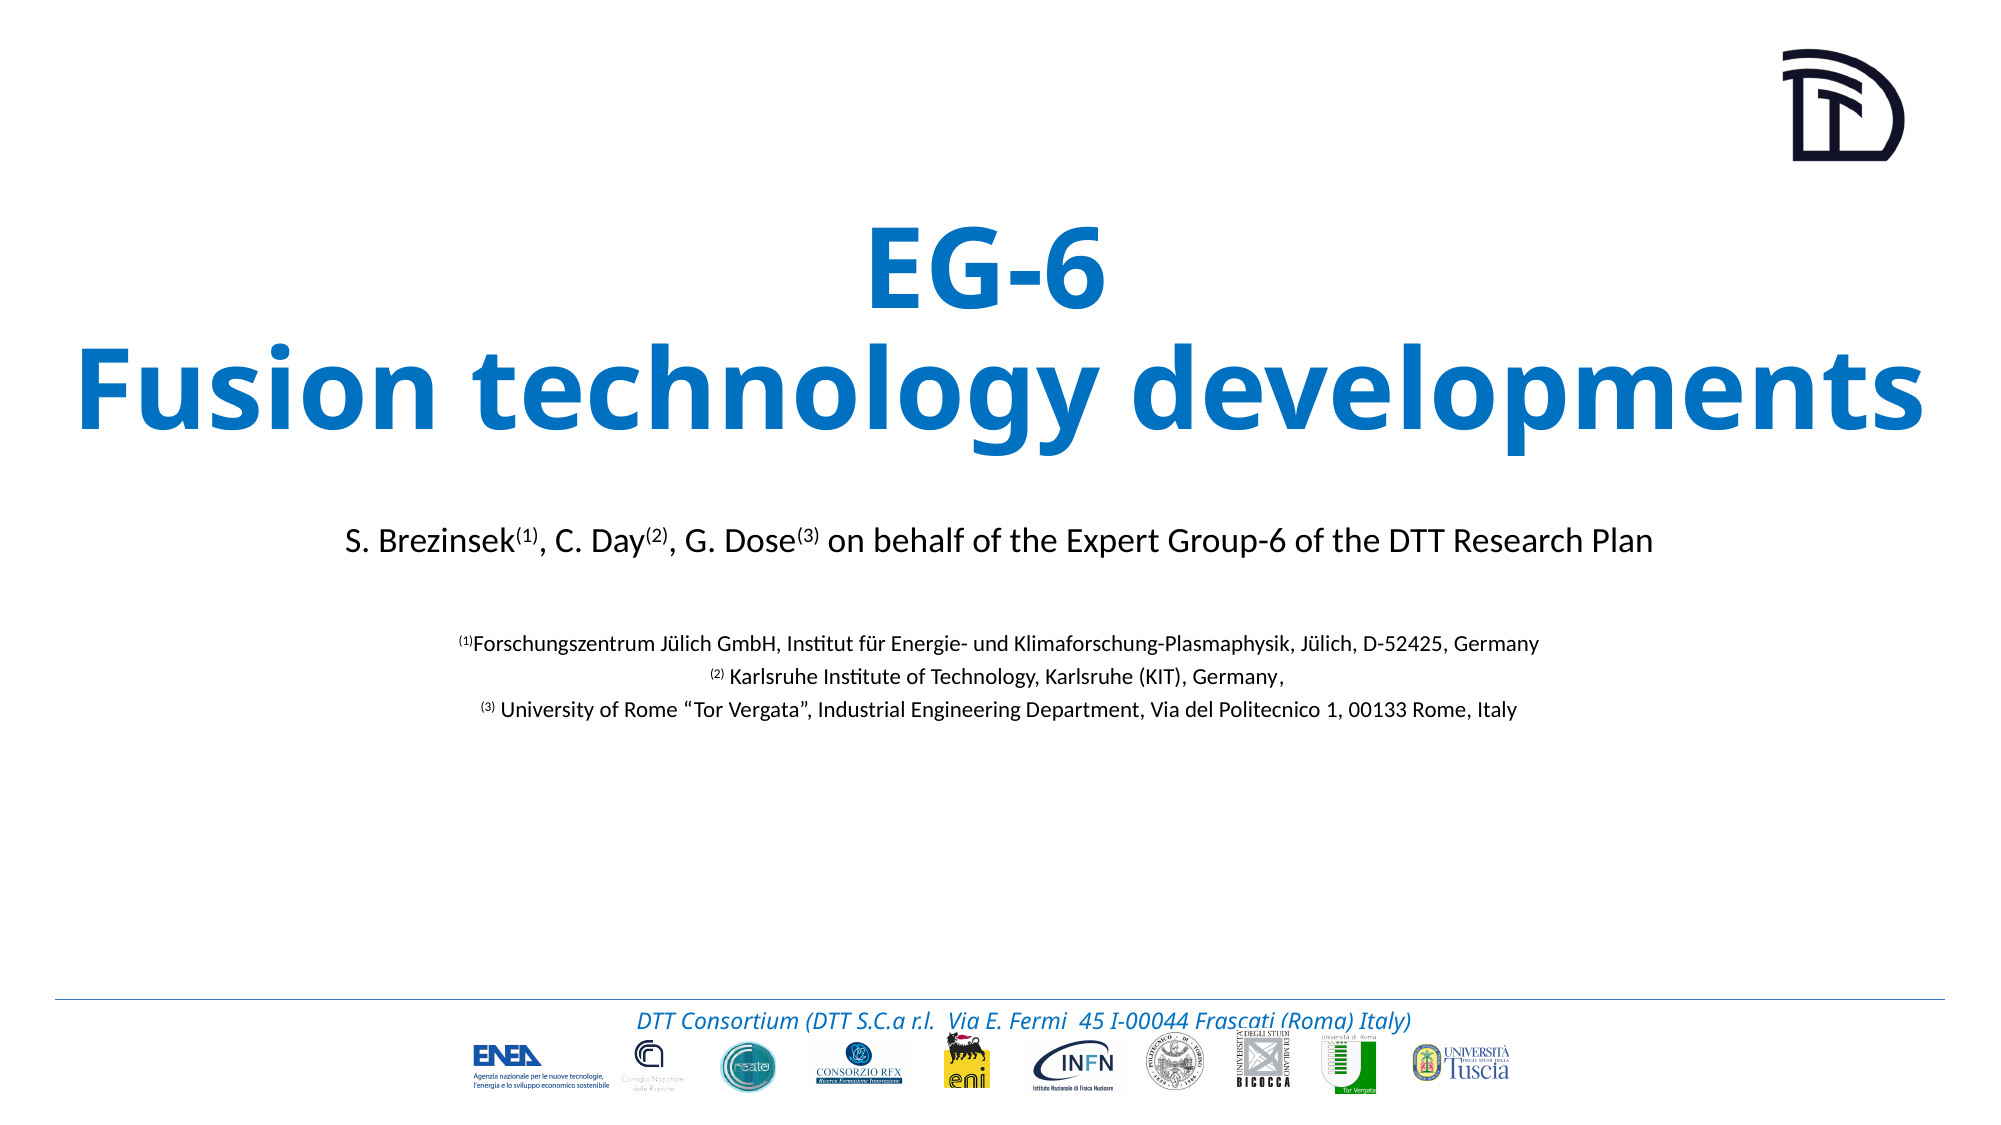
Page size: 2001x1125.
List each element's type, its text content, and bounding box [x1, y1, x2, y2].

text_box DTT Consortium (DTT S.C.a r.l. Via E. Fermi 45 I-00044 Frascati (Roma) Italy) [561, 1000, 1488, 1042]
text_box S. Brezinsek(1), C. Day(2), G. Dose(3) on behalf of the Expert Group-6 of the DTT Research Plan [307, 501, 1693, 616]
picture [1773, 37, 1914, 171]
picture [618, 1036, 686, 1097]
picture [1146, 1032, 1204, 1090]
picture [718, 1034, 776, 1099]
picture [472, 1036, 617, 1089]
picture [1317, 1032, 1381, 1096]
picture [944, 1032, 990, 1088]
picture [808, 1035, 912, 1090]
picture [1235, 1028, 1292, 1089]
title EG-6 Fusion technology developments [0, 249, 2000, 417]
picture [1019, 1035, 1128, 1096]
picture [1397, 1037, 1521, 1091]
text_box (1)Forschungszentrum Jülich GmbH, Institut für Energie- und Klimaforschung-Plasmaphysik, Jülich, D-52425, Germany (2) Karlsruhe Institute of Technology, Karlsruhe (KIT), Germany, (3) University of Rome “Tor Vergata”, Industrial Engineering Department, Via del Politecnico 1, 00133 Rome, Italy [307, 616, 1693, 730]
